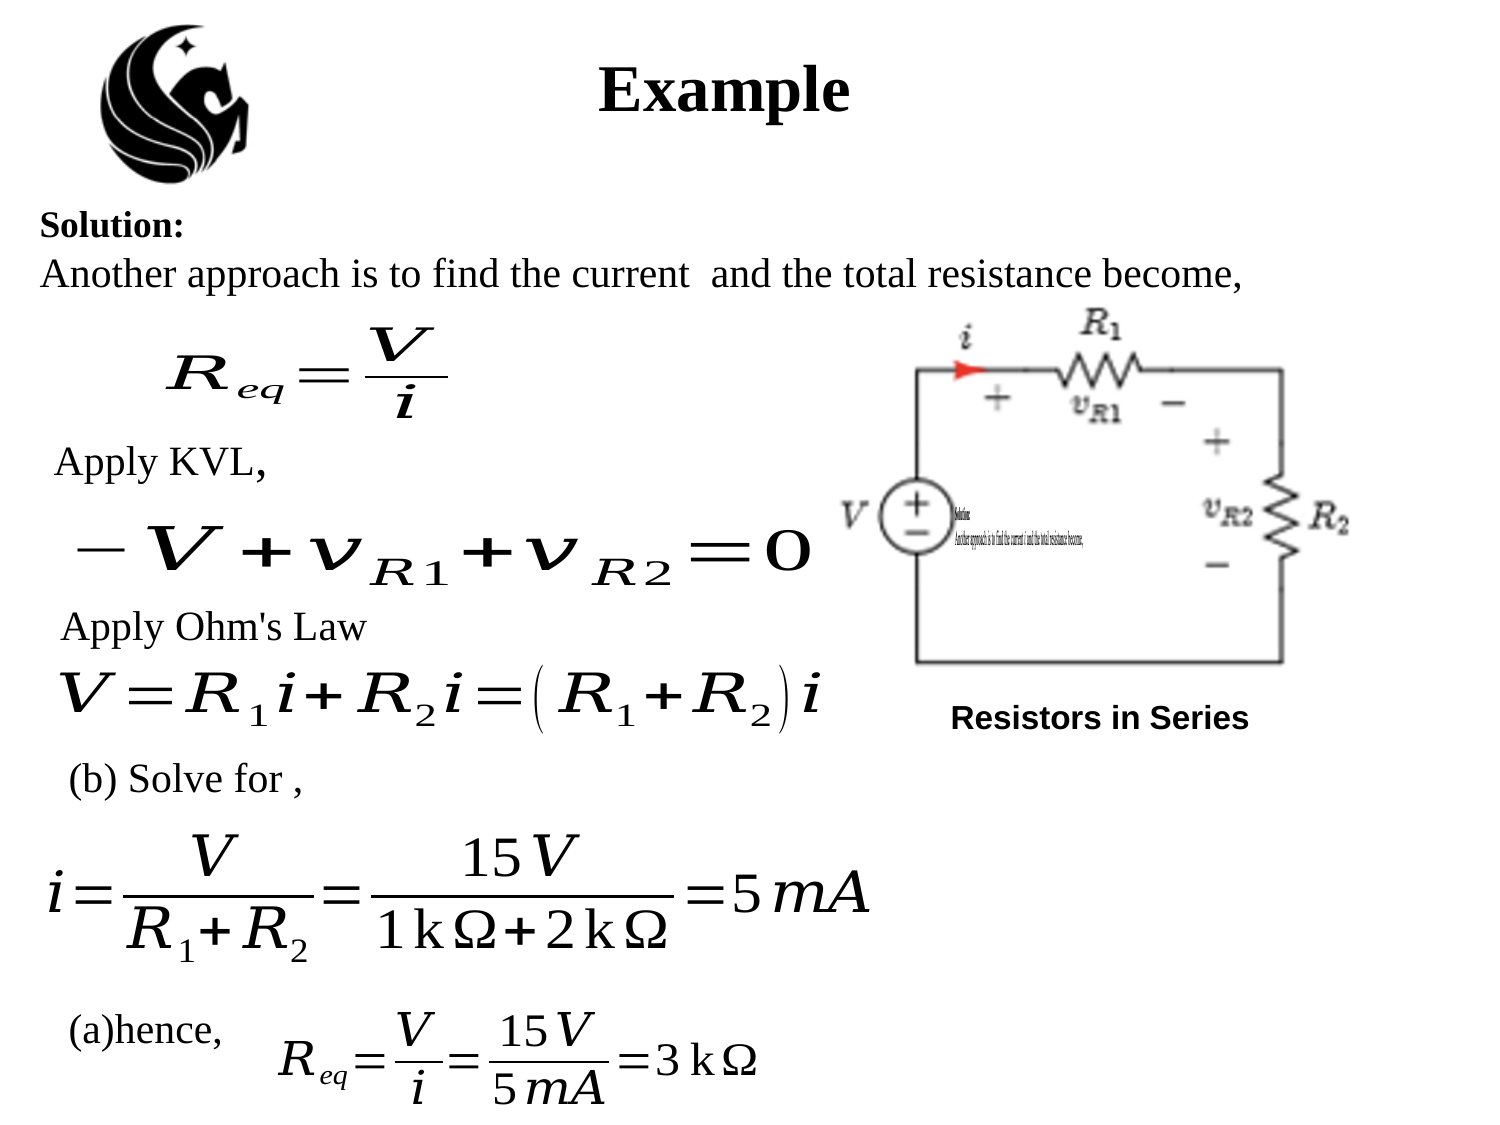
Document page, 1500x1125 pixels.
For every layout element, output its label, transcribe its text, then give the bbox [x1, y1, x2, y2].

picture [99, 24, 258, 49]
text_box (a)hence, [53, 994, 276, 1060]
picture [99, 122, 258, 194]
text_box Apply KVL, [38, 418, 789, 493]
title Example [87, 49, 1364, 122]
picture [804, 296, 1370, 685]
text_box Apply Ohm's Law [45, 591, 804, 656]
text_box Resistors in Series [788, 688, 1412, 744]
